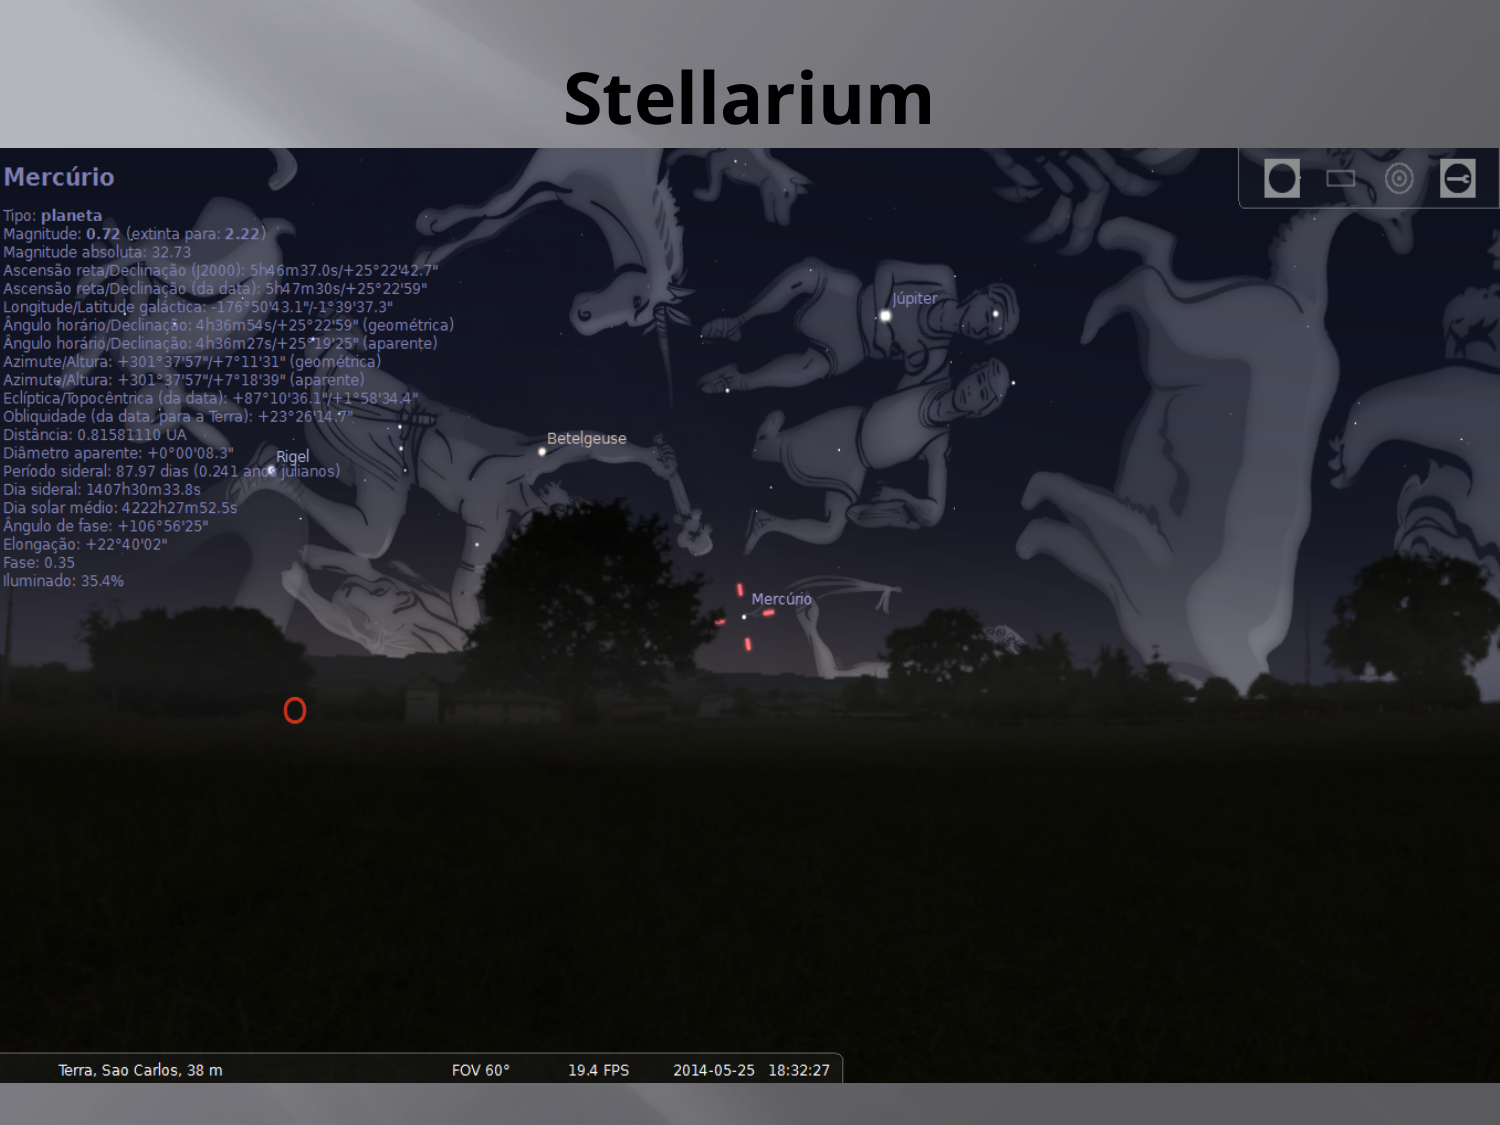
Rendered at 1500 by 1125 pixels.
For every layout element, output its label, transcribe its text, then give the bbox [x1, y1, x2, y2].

title Stellarium [75, 45, 1425, 148]
picture [0, 148, 1500, 1083]
